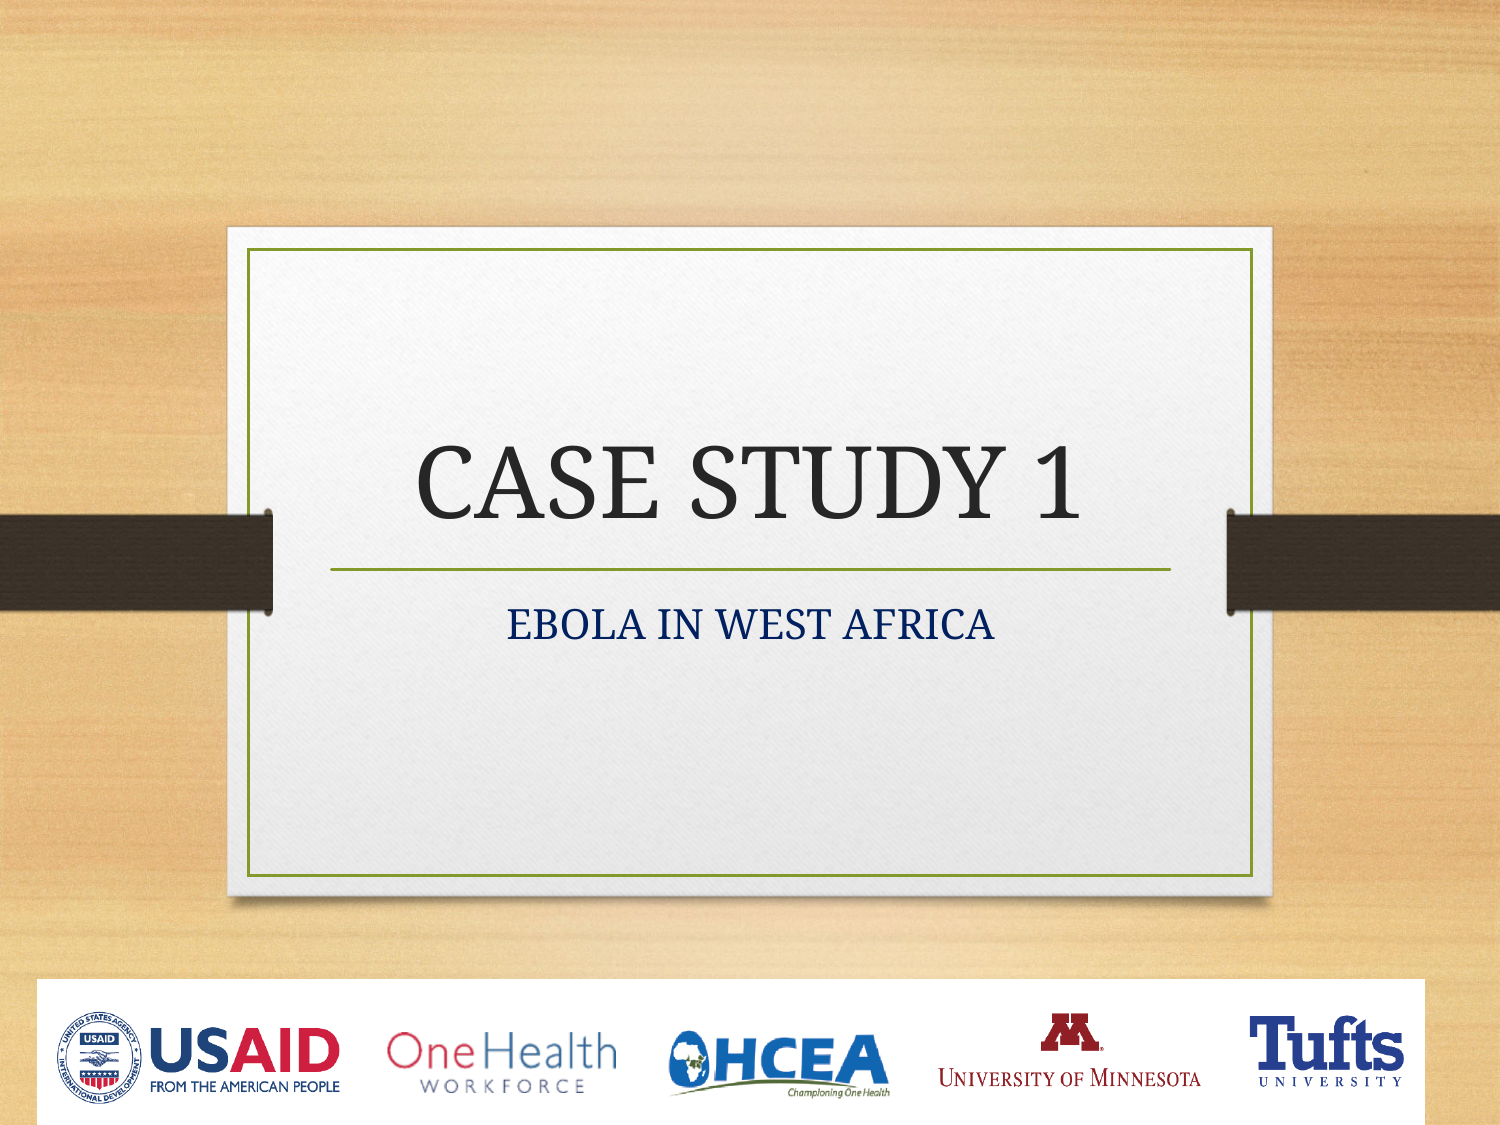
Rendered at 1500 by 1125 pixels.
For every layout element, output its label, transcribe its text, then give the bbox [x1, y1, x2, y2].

picture [0, 0, 1500, 1125]
title CASE STUDY 1 [315, 297, 1187, 546]
subtitle EBOLA IN WEST AFRICA [315, 590, 1187, 817]
